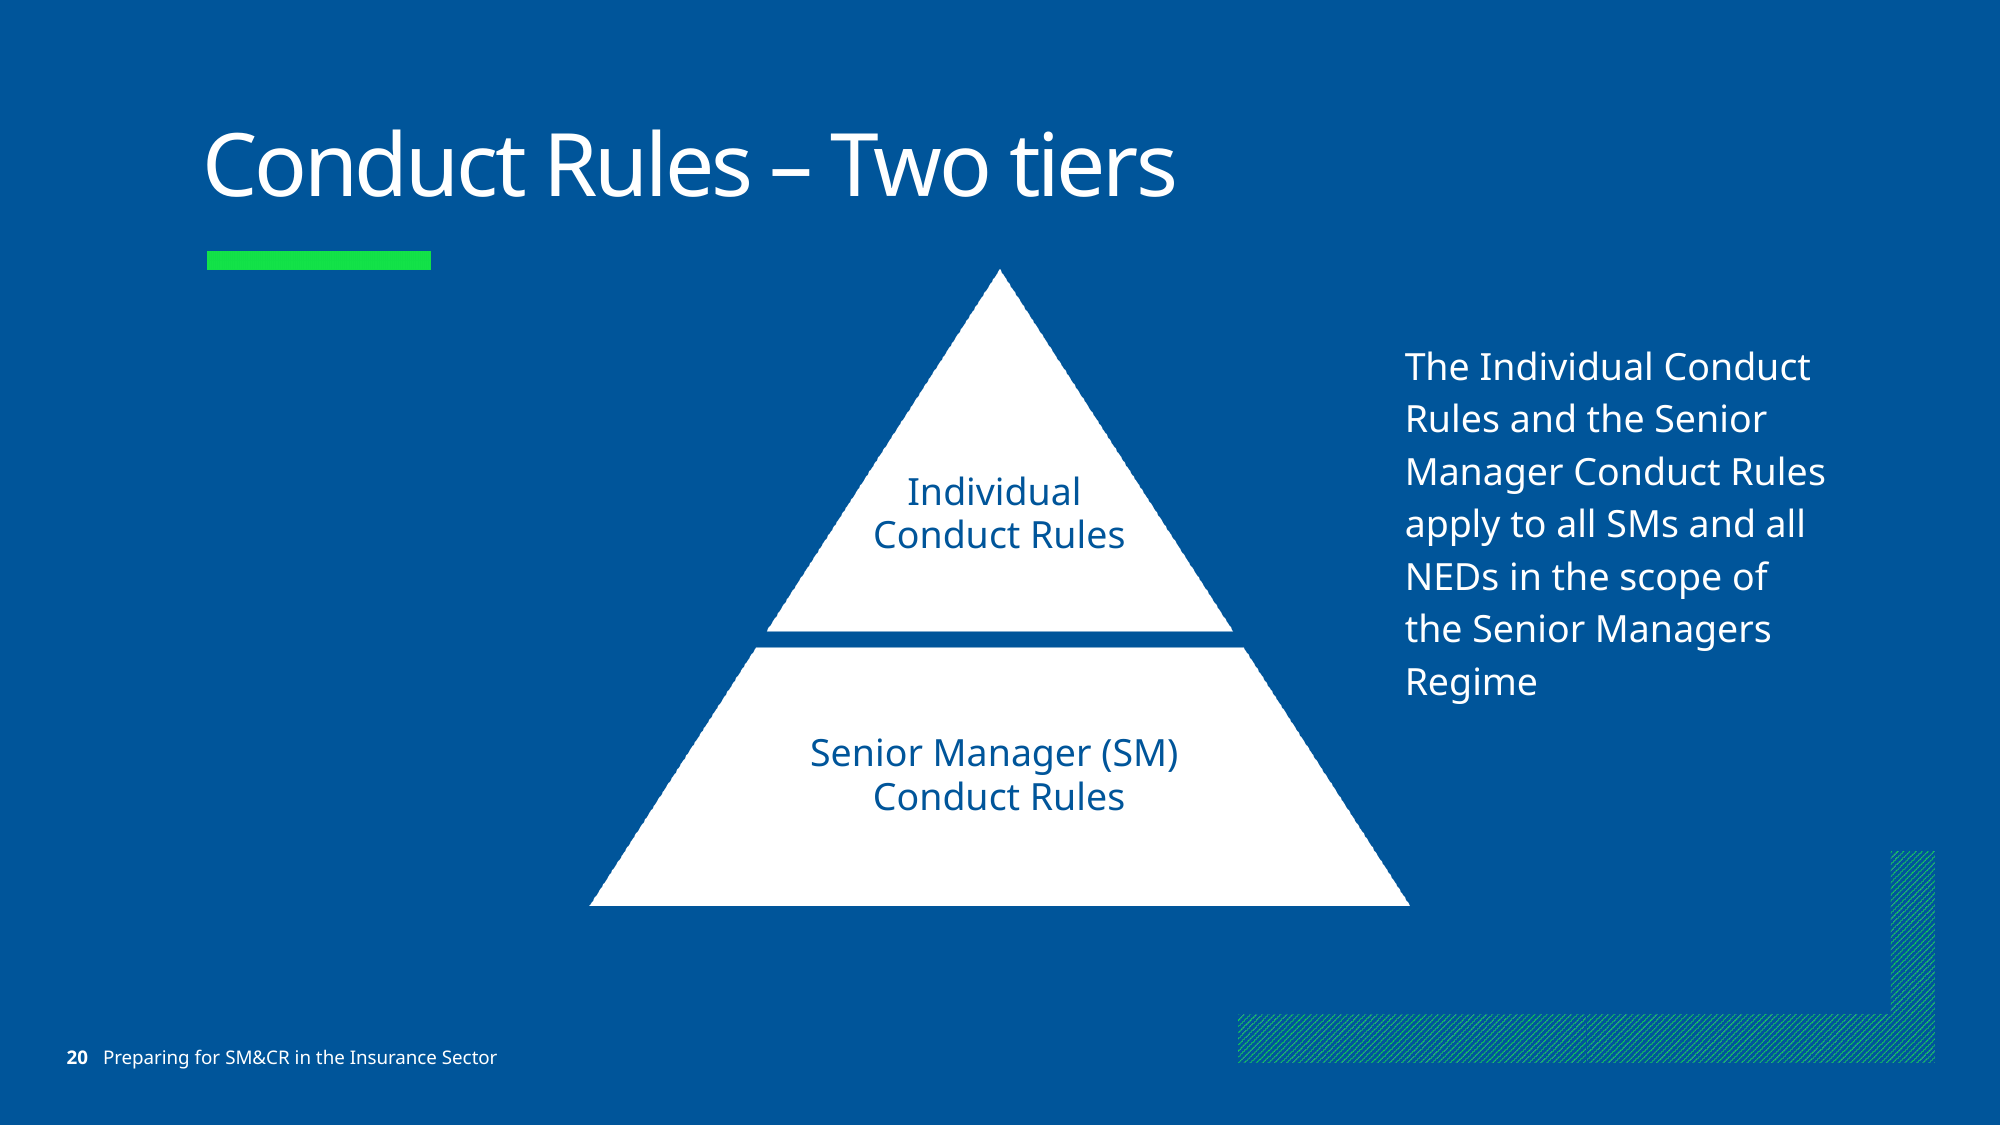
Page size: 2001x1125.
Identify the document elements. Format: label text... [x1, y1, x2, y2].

picture [207, 251, 431, 270]
text_box Conduct Rules – Two tiers [187, 102, 1306, 221]
picture [589, 269, 1935, 1063]
text_box The Individual Conduct Rules and the Senior Manager Conduct Rules apply to all SMs and all NEDs in the scope of the Senior Managers Regime [1410, 327, 1851, 710]
